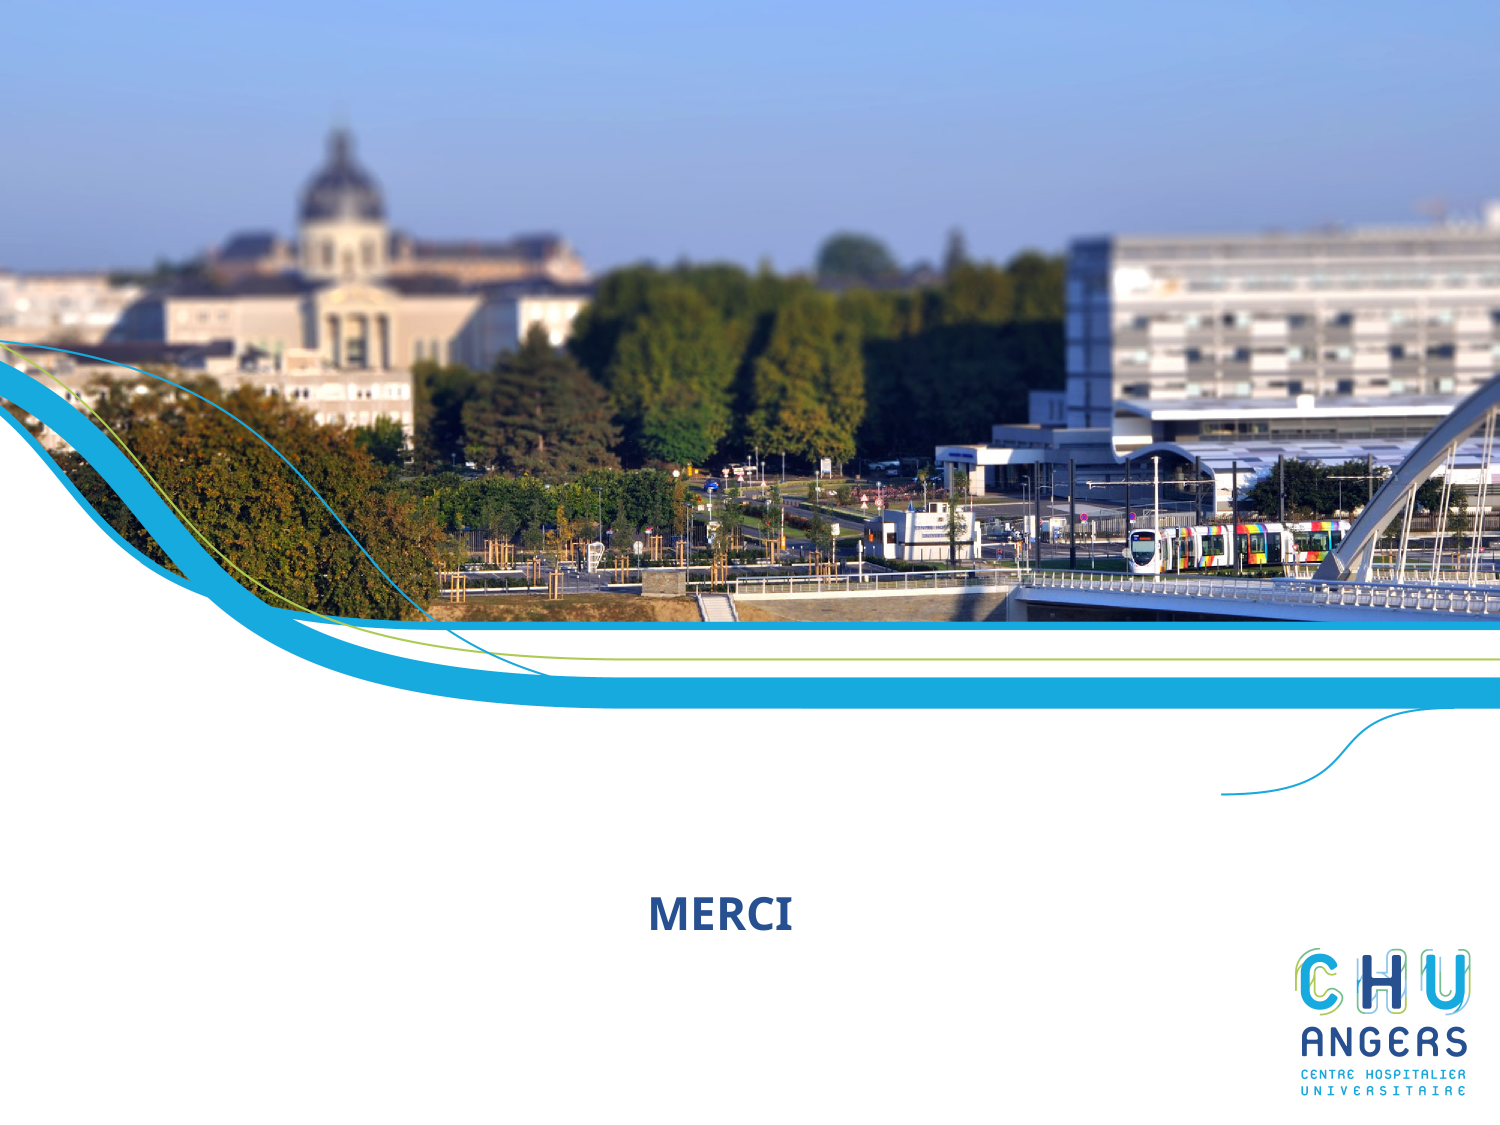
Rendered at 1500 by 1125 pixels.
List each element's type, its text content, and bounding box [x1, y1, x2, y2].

picture [0, 0, 1500, 1125]
title MERCI [253, 822, 1187, 1012]
